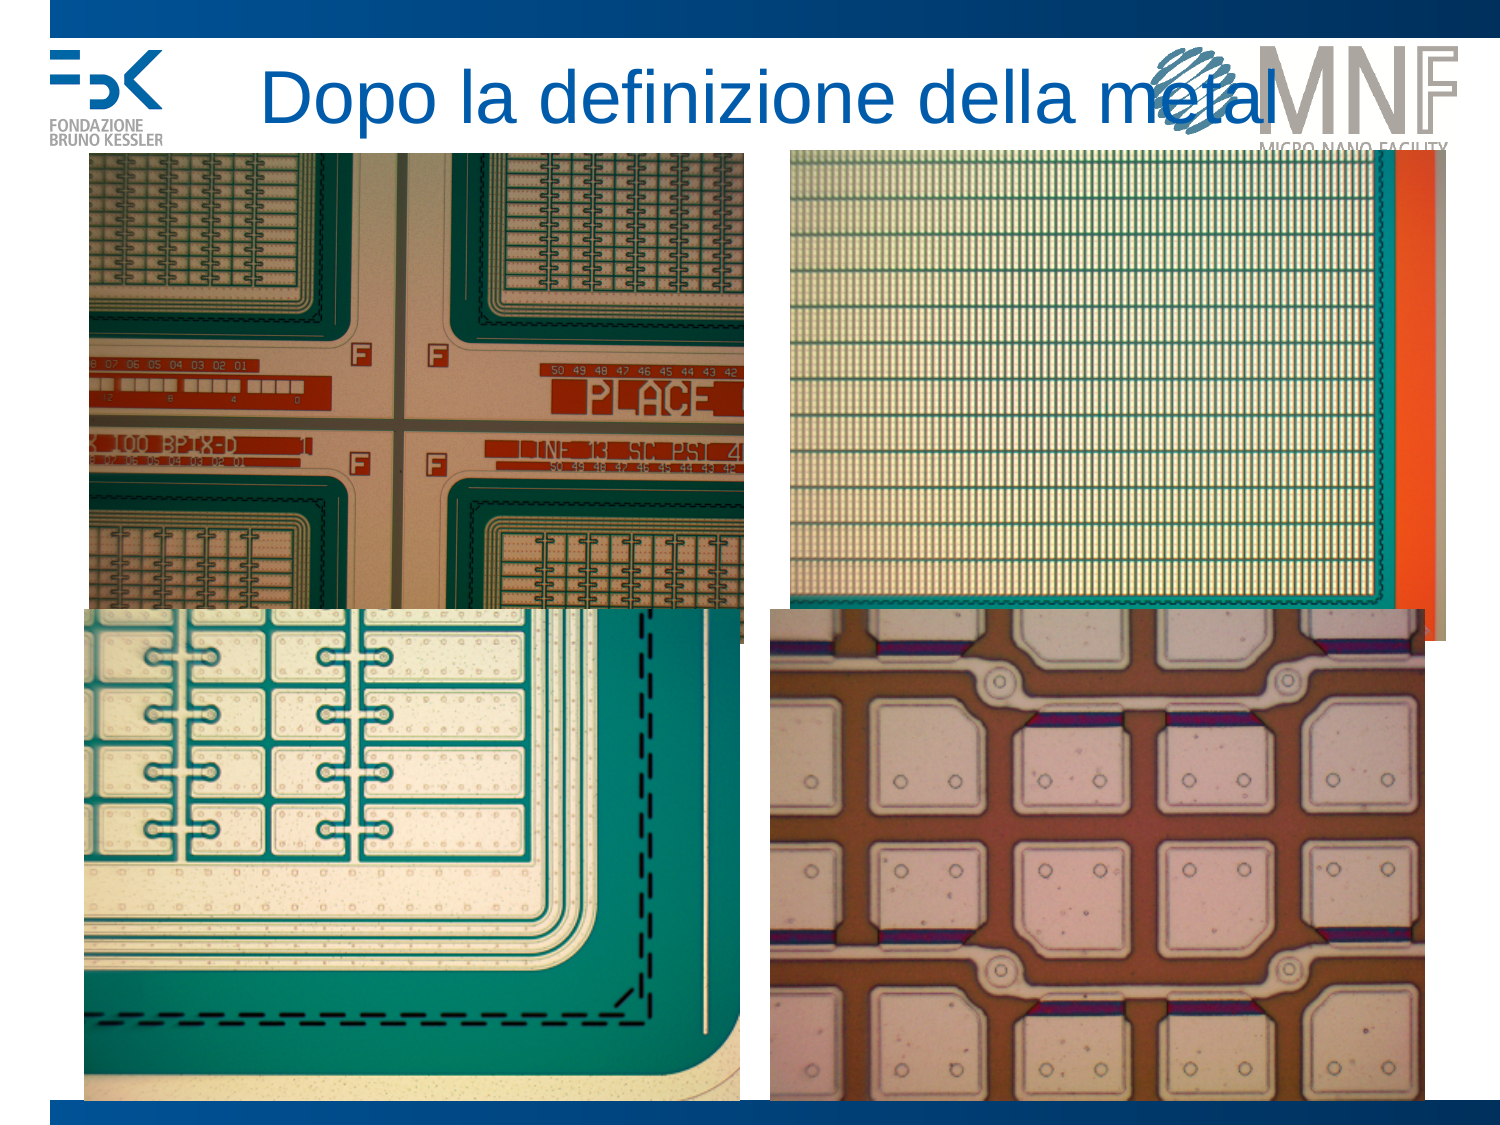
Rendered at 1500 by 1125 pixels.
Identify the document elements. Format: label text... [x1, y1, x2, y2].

picture [84, 153, 744, 1101]
title Dopo la definizione della metal [95, 0, 1446, 188]
picture [770, 45, 1458, 1101]
